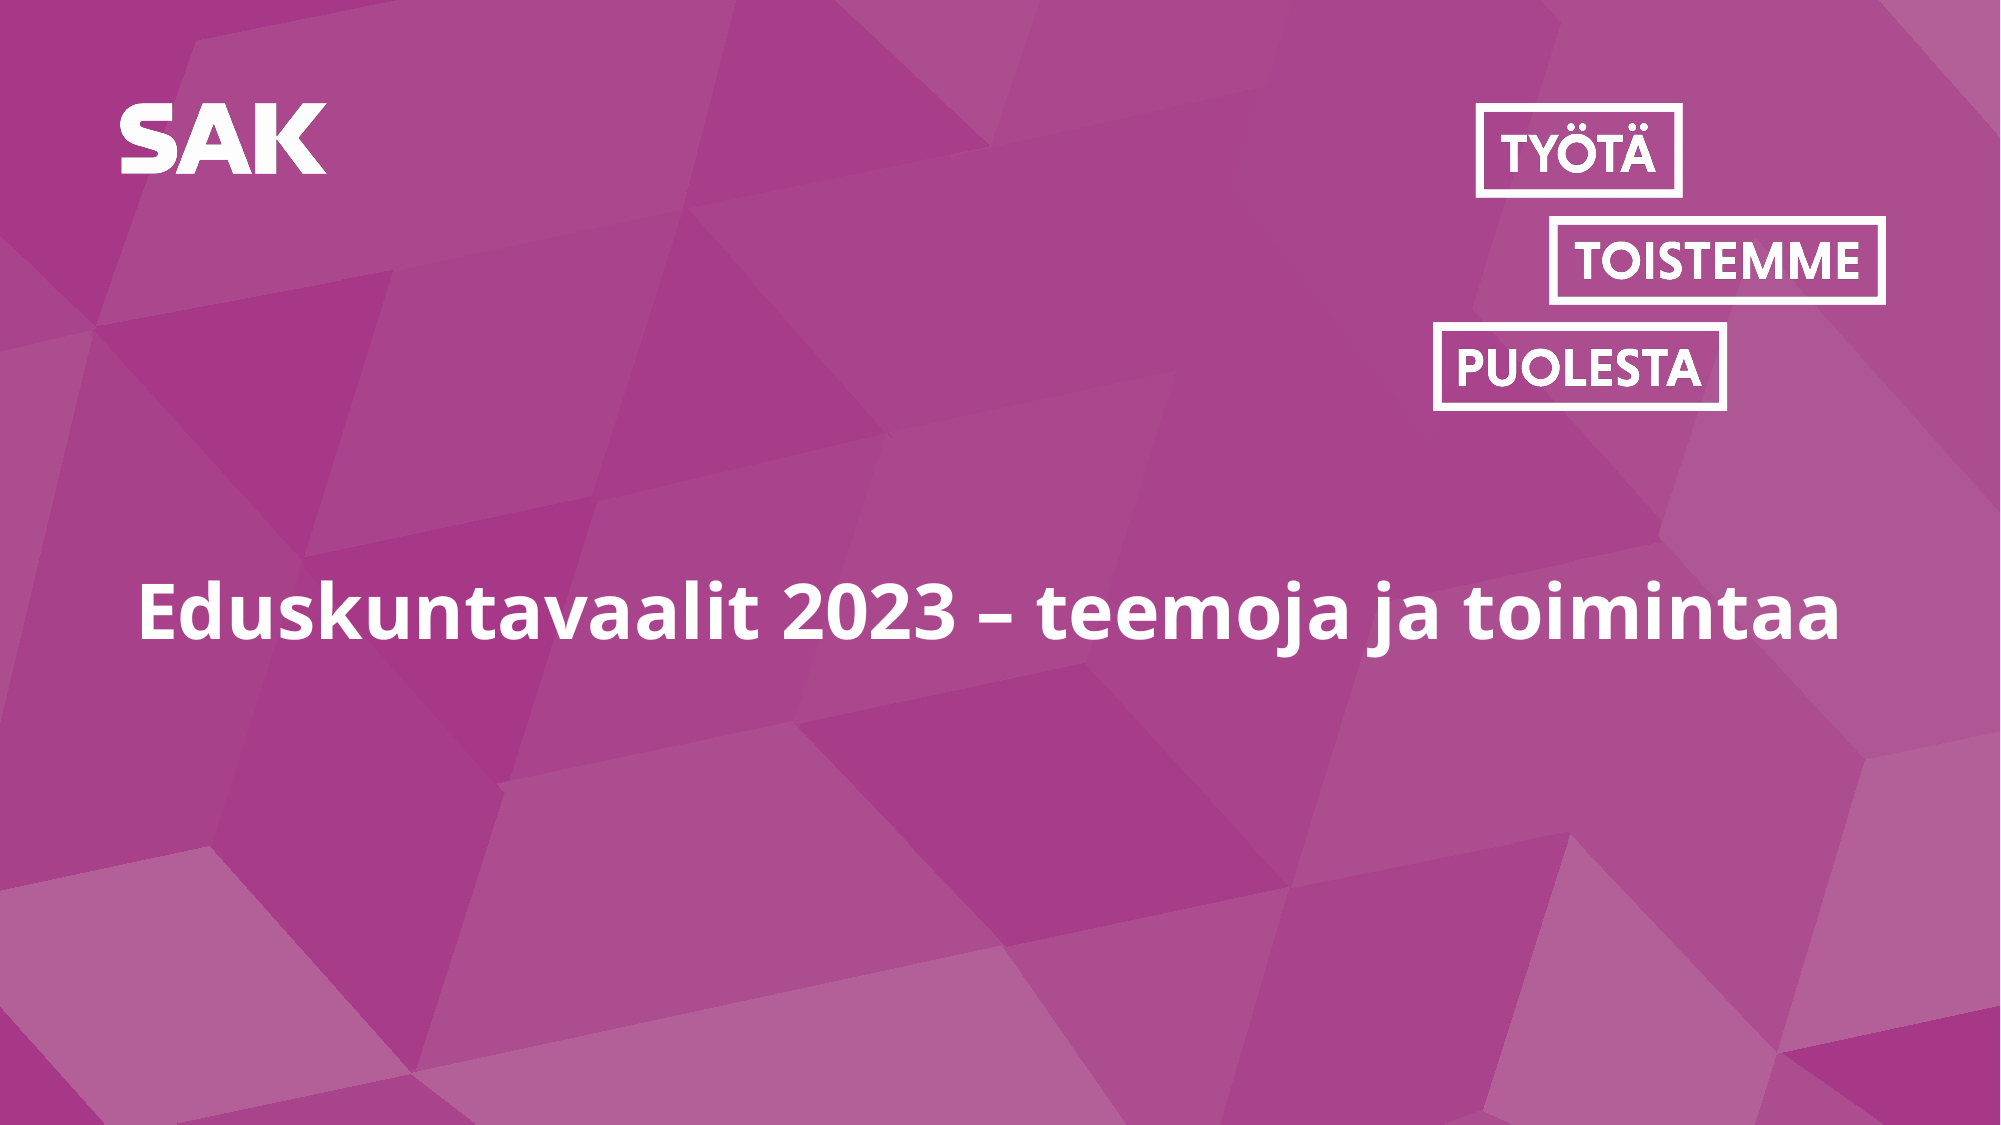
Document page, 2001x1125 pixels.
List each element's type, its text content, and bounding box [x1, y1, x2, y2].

picture [0, 0, 2001, 1125]
title Eduskuntavaalit 2023 – teemoja ja toimintaa [99, 565, 1880, 750]
